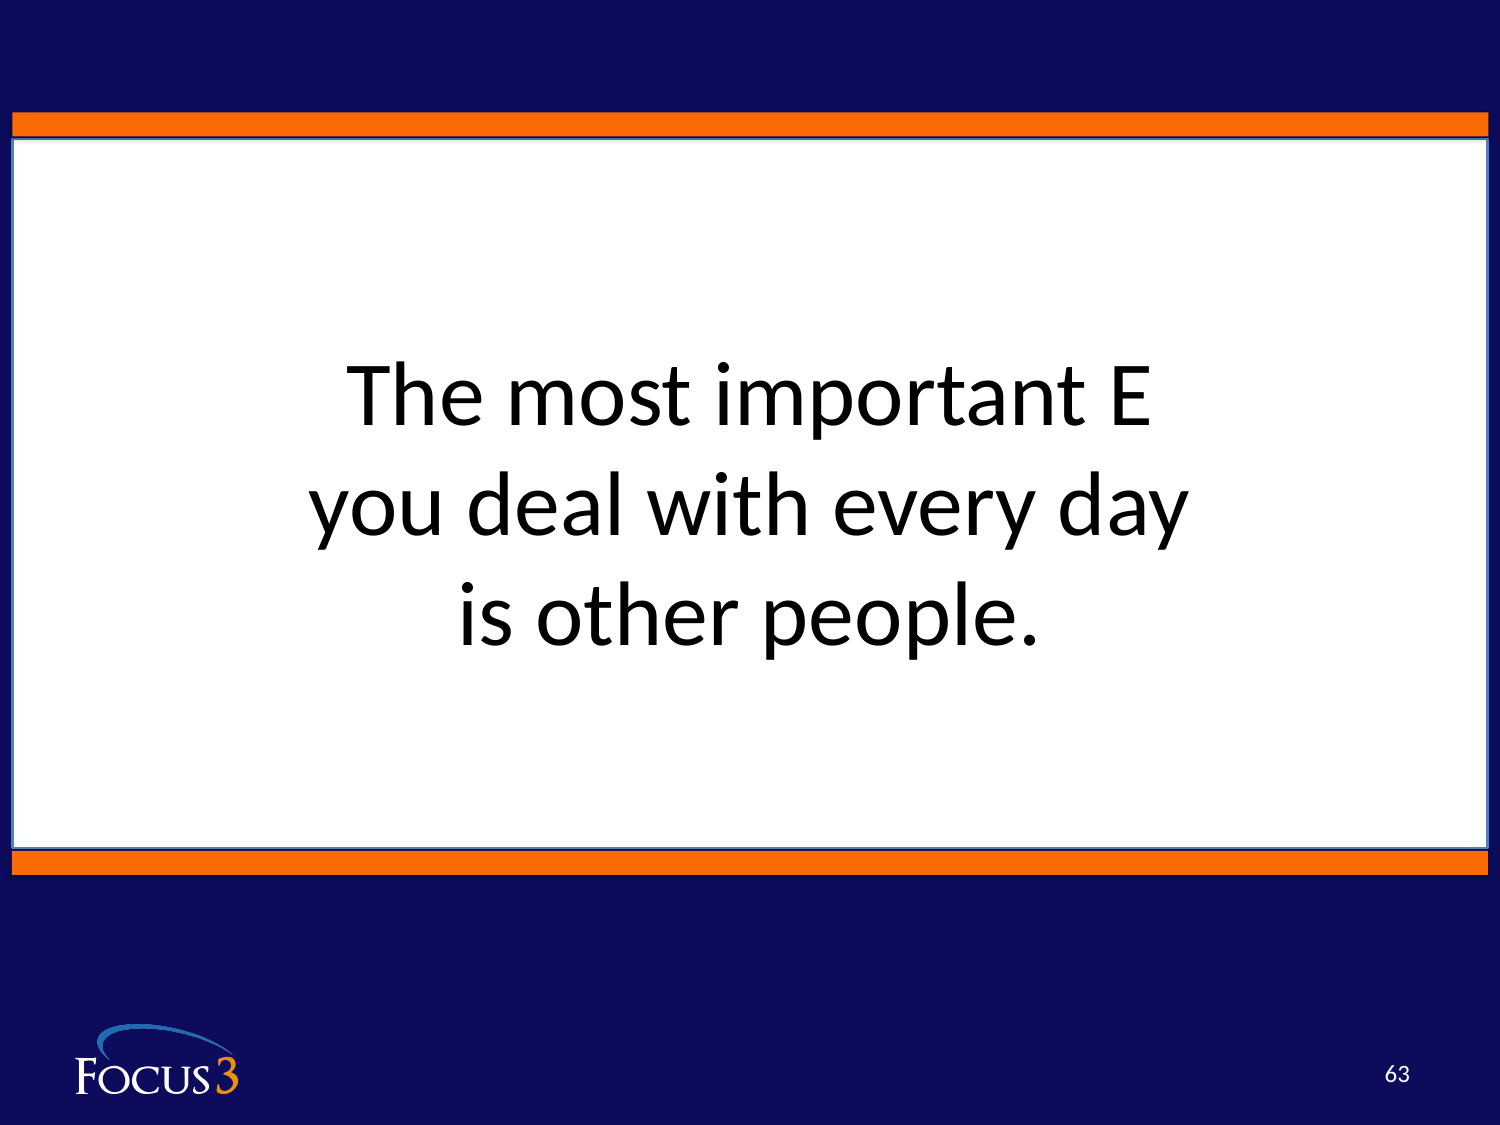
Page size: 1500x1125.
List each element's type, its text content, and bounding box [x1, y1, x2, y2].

slide_number 63 [1074, 1042, 1425, 1103]
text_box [11, 112, 1489, 876]
picture [75, 1024, 238, 1094]
